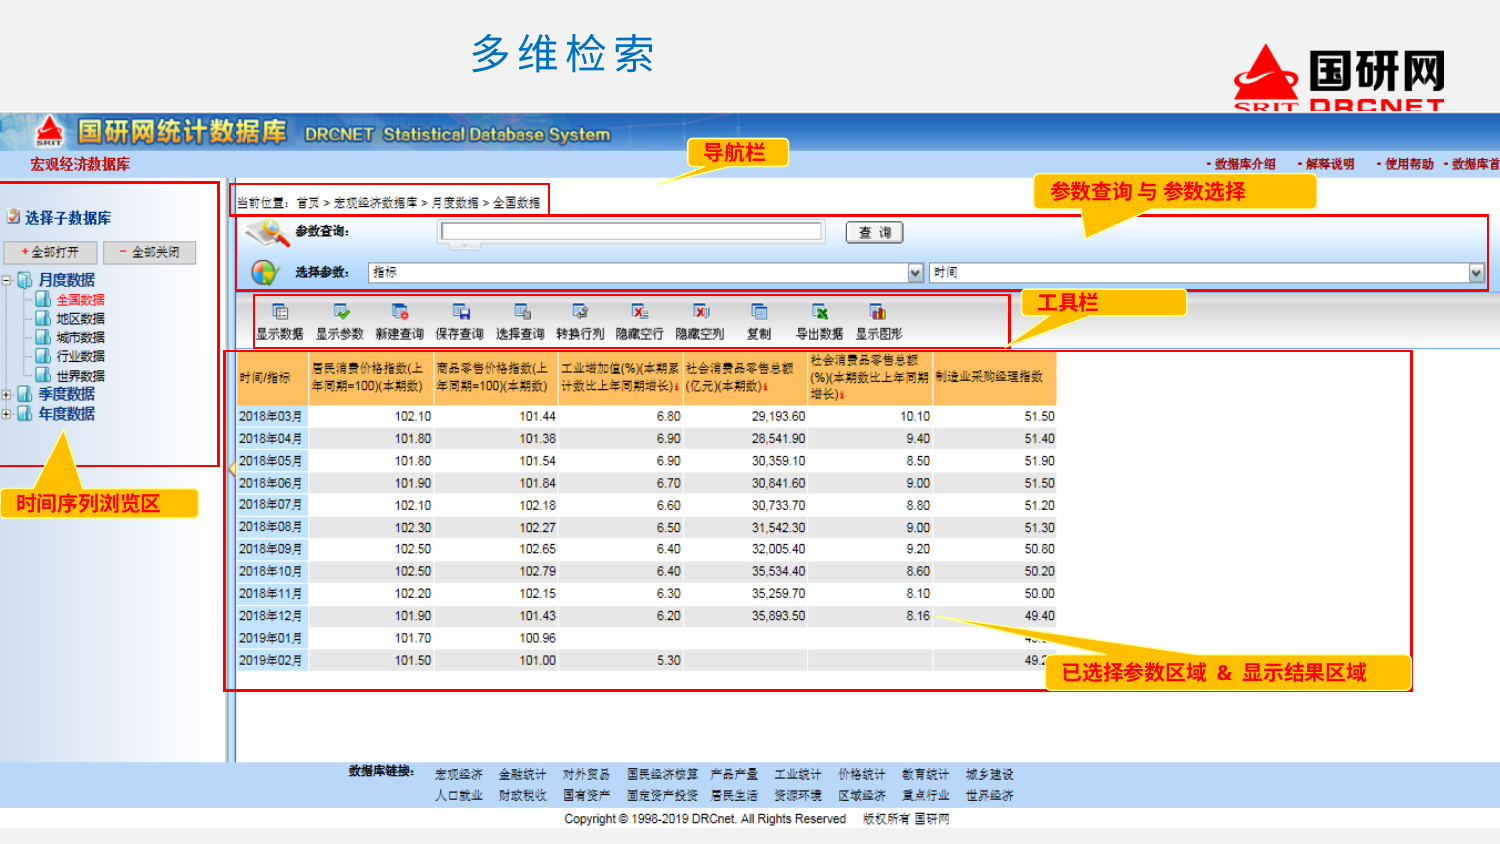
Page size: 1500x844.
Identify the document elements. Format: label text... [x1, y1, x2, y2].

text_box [229, 138, 789, 216]
text_box 多维检索 [454, 20, 1500, 92]
picture [0, 92, 1500, 828]
